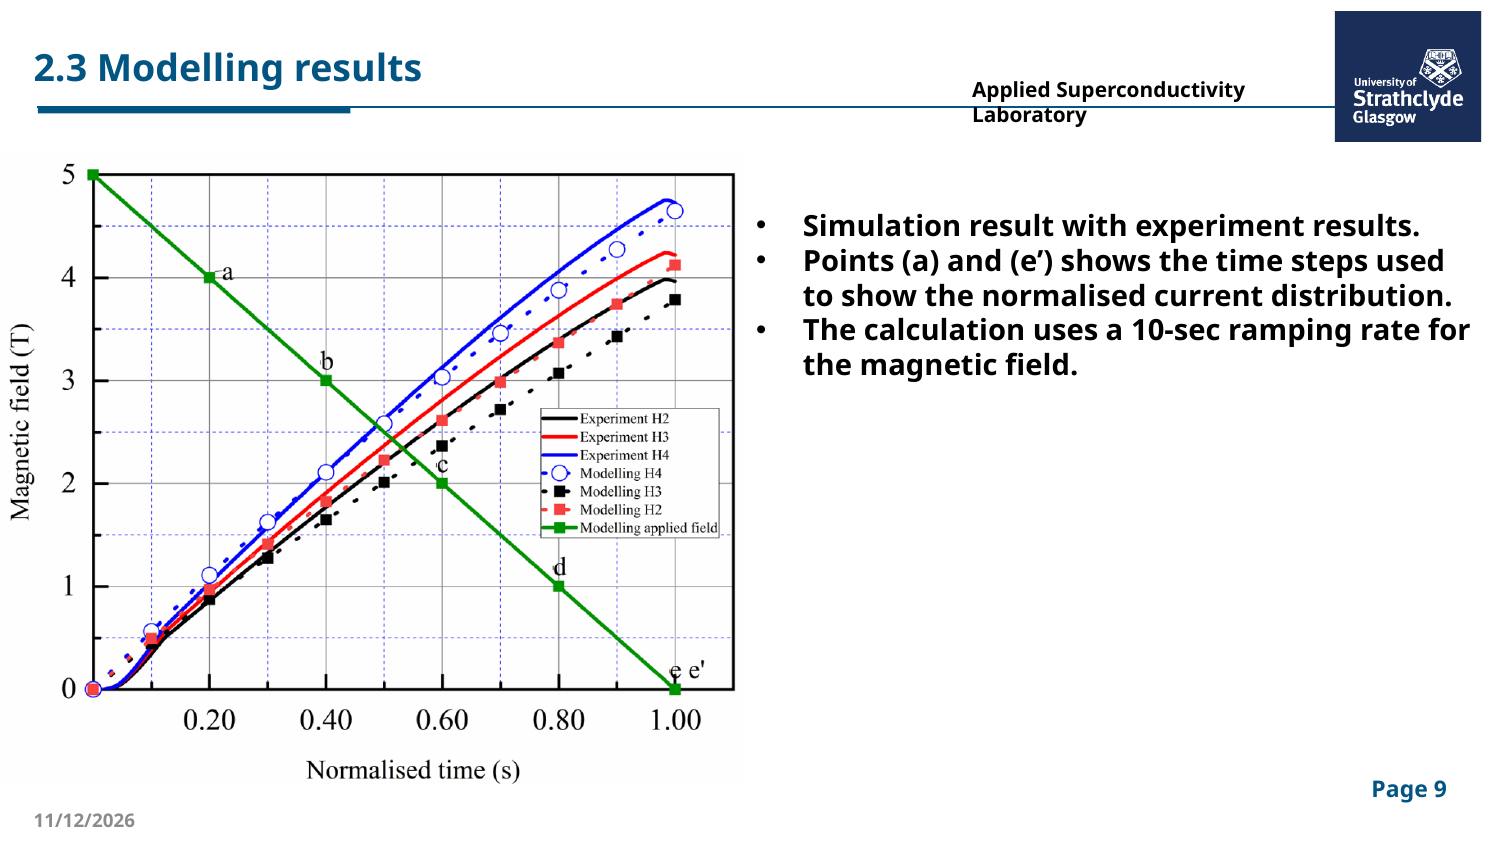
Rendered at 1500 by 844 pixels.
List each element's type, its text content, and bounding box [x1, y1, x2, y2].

list 2.3 Modelling results [18, 41, 649, 90]
text_box Simulation result with experiment results. Points (a) and (e’) shows the time steps used to show the normalised current distribution. The calculation uses a 10-sec ramping rate for the magnetic field. [742, 199, 1492, 389]
picture [0, 149, 742, 784]
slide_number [18, 798, 356, 844]
picture [1334, 11, 1482, 142]
